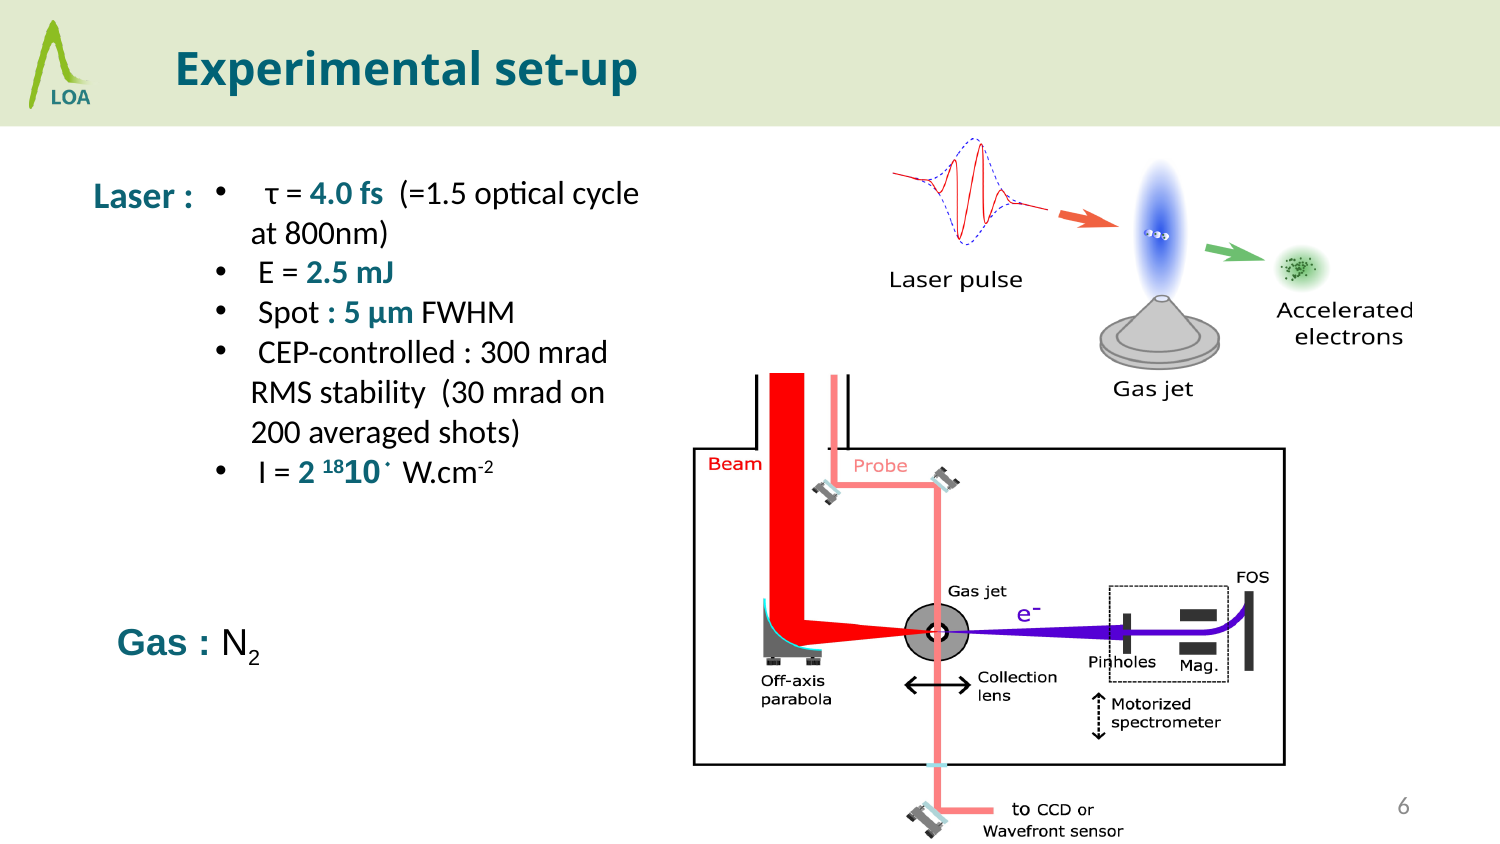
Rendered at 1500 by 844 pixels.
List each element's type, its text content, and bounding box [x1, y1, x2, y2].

list Experimental set-up [159, 32, 1341, 103]
text_box τ = 4.0 fs (=1.5 optical cycle at 800nm) E = 2.5 mJ Spot : 5 µm FWHM CEP-controlled : 300 mrad RMS stability (30 mrad on 200 averaged shots) I = 2 ﮲1018 W.cm-2 [160, 163, 668, 498]
slide_number 6 [1310, 782, 1425, 827]
text_box Gas : N2 [102, 610, 276, 722]
text_box Laser : [78, 163, 209, 224]
picture [29, 20, 101, 109]
picture [678, 138, 1412, 844]
